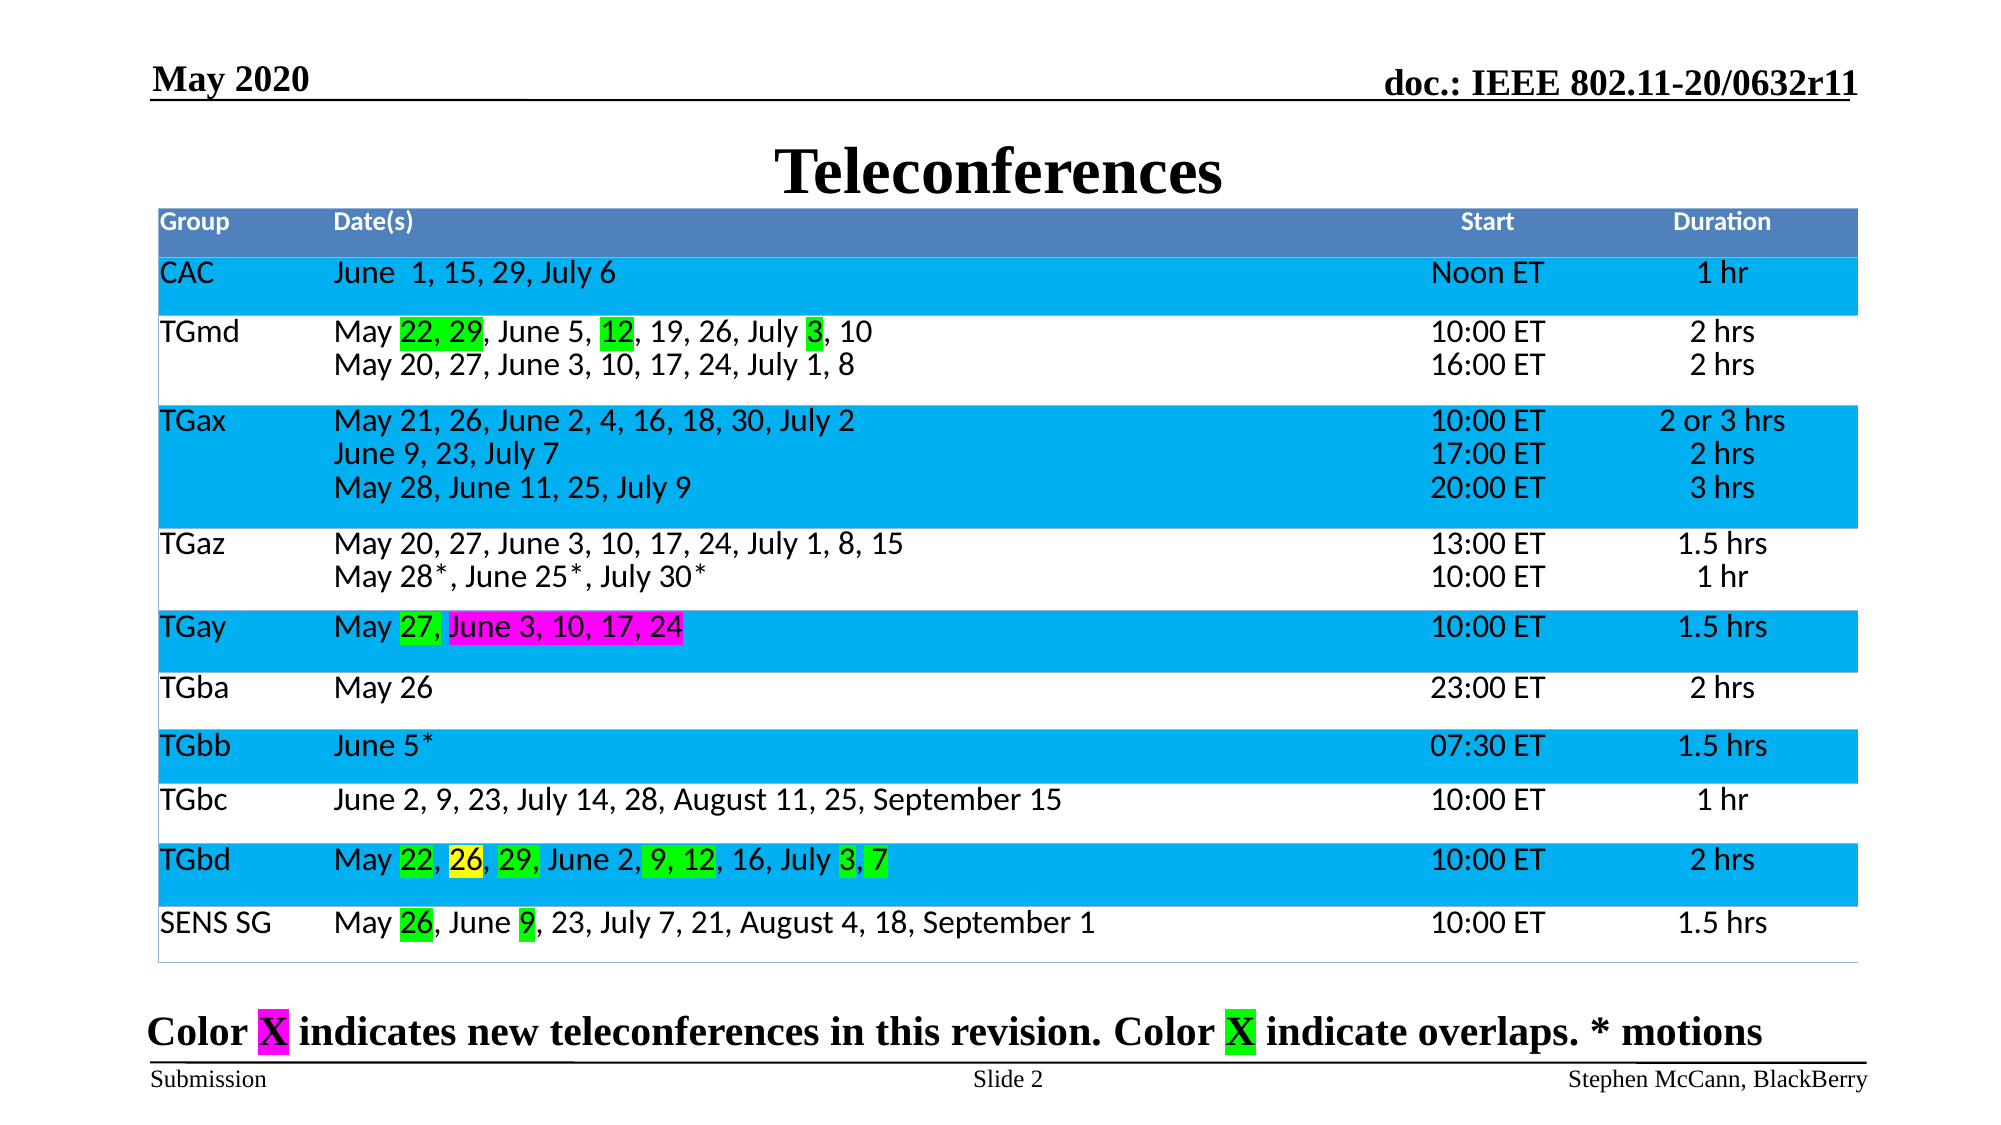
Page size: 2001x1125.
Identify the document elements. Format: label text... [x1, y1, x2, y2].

table_cell 1.5 hrs [1587, 611, 1858, 672]
table_cell TGaz [159, 529, 332, 610]
table_cell May 26, June 9, 23, July 7, 21, August 4, 18, September 1 [332, 907, 1389, 962]
table_cell TGbc [159, 784, 332, 843]
table_cell 23:00 ET [1389, 673, 1587, 729]
table_cell 2 hrs [1587, 673, 1858, 729]
table_cell May 22, 26, 29, June 2, 9, 12, 16, July 3, 7 [332, 844, 1389, 906]
table_cell 10:00 ET [1389, 784, 1587, 843]
table_header Duration [1587, 209, 1858, 257]
table_cell TGbd [159, 844, 332, 906]
table_cell June 2, 9, 23, July 14, 28, August 11, 25, September 15 [332, 784, 1389, 843]
table_cell CAC [159, 258, 332, 315]
table_cell TGbb [159, 730, 332, 783]
table_cell May 27, June 3, 10, 17, 24 [332, 611, 1389, 672]
table_cell 07:30 ET [1389, 730, 1587, 783]
table_cell May 20, 27, June 3, 10, 17, 24, July 1, 8, 15 May 28*, June 25*, July 30* [332, 529, 1389, 610]
title Teleconferences [149, 112, 1850, 223]
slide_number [152, 54, 563, 100]
table_cell 13:00 ET 10:00 ET [1389, 529, 1587, 610]
table_cell 10:00 ET 17:00 ET 20:00 ET [1389, 406, 1587, 528]
table_cell TGay [159, 611, 332, 672]
table_cell 2 hrs 2 hrs [1587, 316, 1858, 405]
table_cell 1.5 hrs [1587, 730, 1858, 783]
table_cell 10:00 ET [1389, 844, 1587, 906]
table_cell 10:00 ET [1389, 611, 1587, 672]
table_cell June 5* [332, 730, 1389, 783]
table_cell June 1, 15, 29, July 6 [332, 258, 1389, 315]
table_cell 10:00 ET 16:00 ET [1389, 316, 1587, 405]
table_cell May 22, 29, June 5, 12, 19, 26, July 3, 10 May 20, 27, June 3, 10, 17, 24, July 1, 8 [332, 316, 1389, 405]
table_cell 2 or 3 hrs 2 hrs 3 hrs [1587, 406, 1858, 528]
text_box Color X indicates new teleconferences in this revision. Color X indicate overlaps. * motions [131, 996, 1900, 1062]
table_cell TGmd [159, 316, 332, 405]
table_cell TGba [159, 673, 332, 729]
table_cell May 26 [332, 673, 1389, 729]
table_cell Noon ET [1389, 258, 1587, 315]
footer Stephen McCann, BlackBerry [1171, 1062, 1869, 1093]
table_header Start [1389, 209, 1587, 257]
table_cell 1.5 hrs [1587, 907, 1858, 962]
table_cell 10:00 ET [1389, 907, 1587, 962]
table_cell 1.5 hrs 1 hr [1587, 529, 1858, 610]
table_cell 1 hr [1587, 784, 1858, 843]
table_header Group [159, 209, 332, 257]
table_header Date(s) [332, 209, 1389, 257]
table_cell TGax [159, 406, 332, 528]
slide_number Slide 2 [950, 1062, 1067, 1123]
table_cell 1 hr [1587, 258, 1858, 315]
table_cell May 21, 26, June 2, 4, 16, 18, 30, July 2 June 9, 23, July 7 May 28, June 11, 25, July 9 [332, 406, 1389, 528]
table_cell SENS SG [159, 907, 332, 962]
table_cell 2 hrs [1587, 844, 1858, 906]
